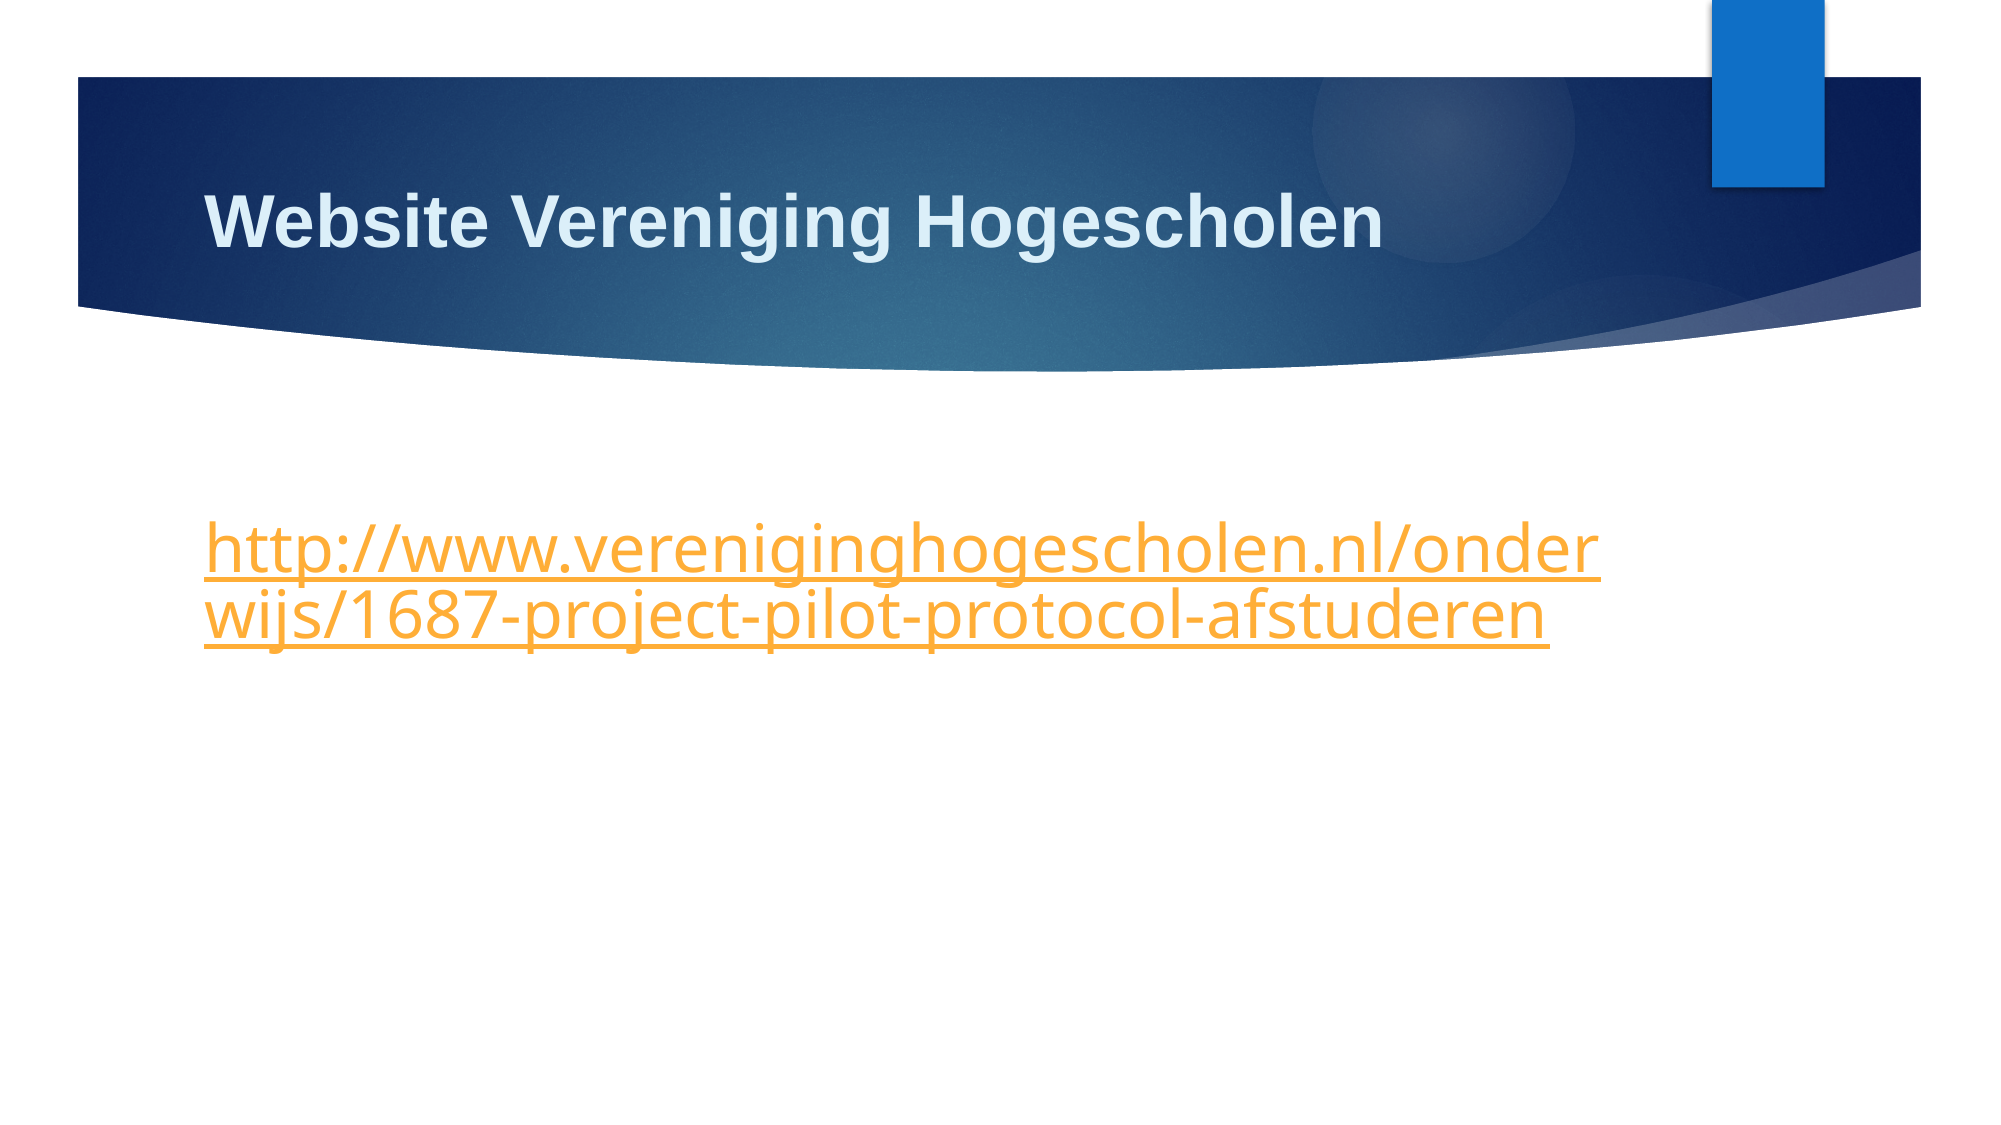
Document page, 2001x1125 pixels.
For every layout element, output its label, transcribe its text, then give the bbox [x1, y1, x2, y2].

list http://www.vereniginghogescholen.nl/onderwijs/1687-project-pilot-protocol-afstuderen [189, 427, 1627, 988]
title Website Vereniging Hogescholen [189, 159, 1627, 276]
